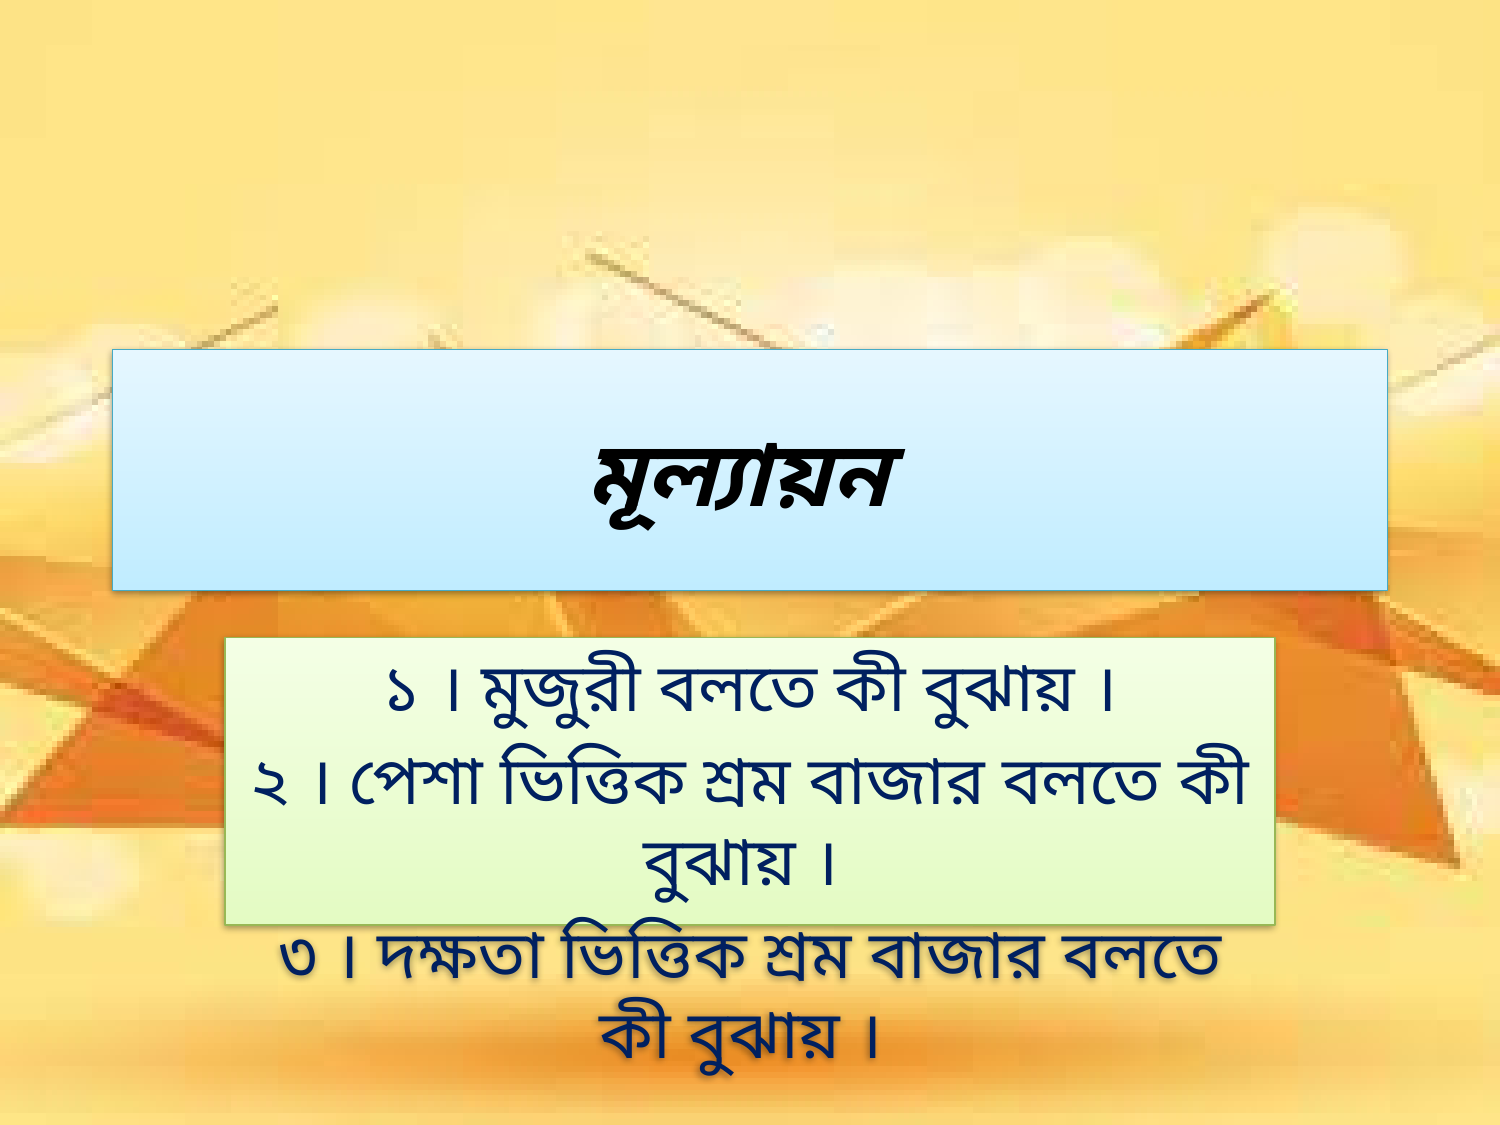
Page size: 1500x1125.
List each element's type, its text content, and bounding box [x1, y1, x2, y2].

subtitle ১ । মুজুরী বলতে কী বুঝায় । ২ । পেশা ভিত্তিক শ্রম বাজার বলতে কী বুঝায় । ৩ । দক্ষতা ভিত্তিক শ্রম বাজার বলতে কী বুঝায় । [224, 637, 1276, 926]
title মূল্যায়ন [112, 349, 1388, 591]
picture [0, 0, 1500, 1125]
